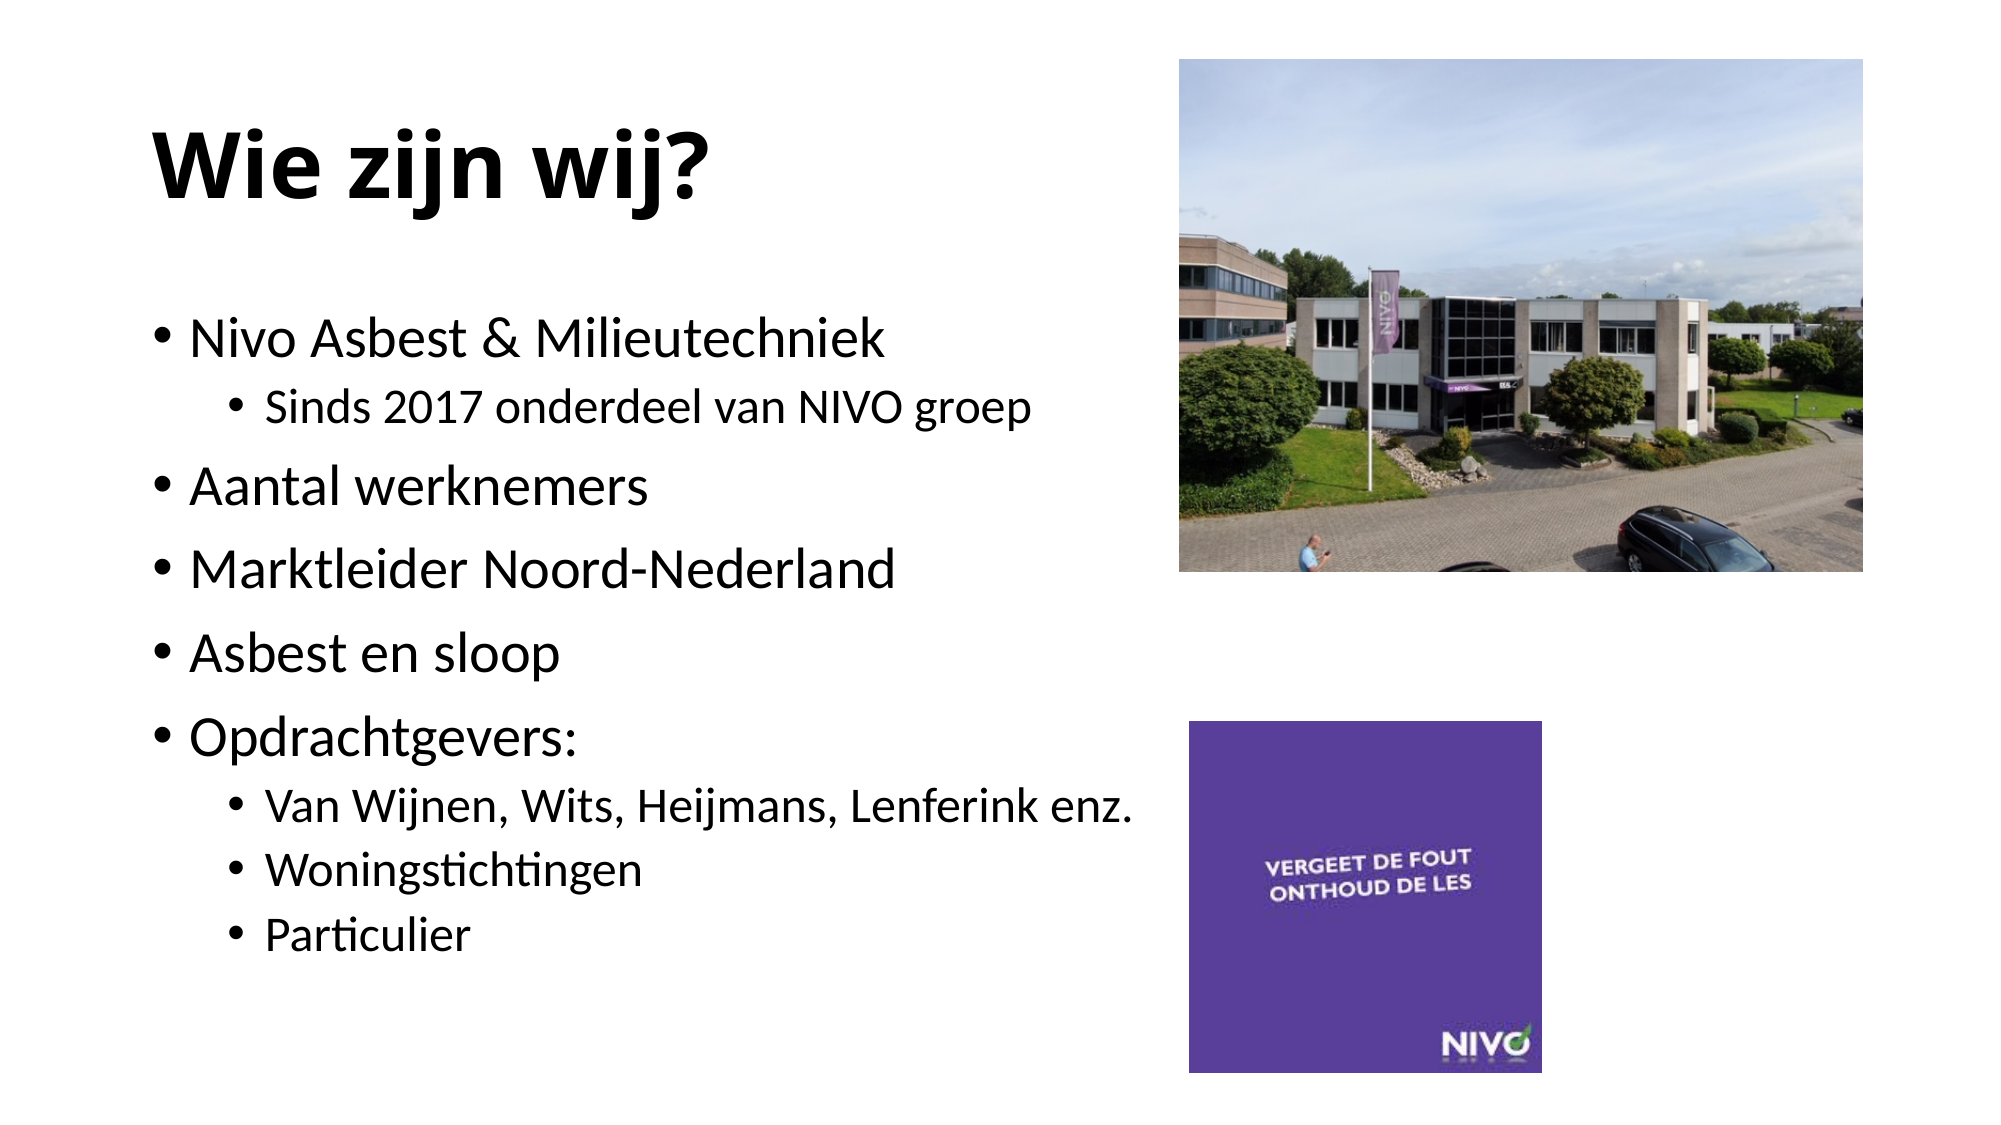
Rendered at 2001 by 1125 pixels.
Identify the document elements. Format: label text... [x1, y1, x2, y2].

picture [1179, 59, 1863, 572]
picture [1189, 721, 1542, 1073]
title Wie zijn wij? [137, 59, 1179, 278]
list Nivo Asbest & Milieutechniek Sinds 2017 onderdeel van NIVO groep Aantal werknemers Marktleider Noord-Nederland Asbest en sloop Opdrachtgevers: Van Wijnen, Wits, Heijmans, Lenferink enz. Woningstichtingen Particulier [137, 299, 1863, 1014]
